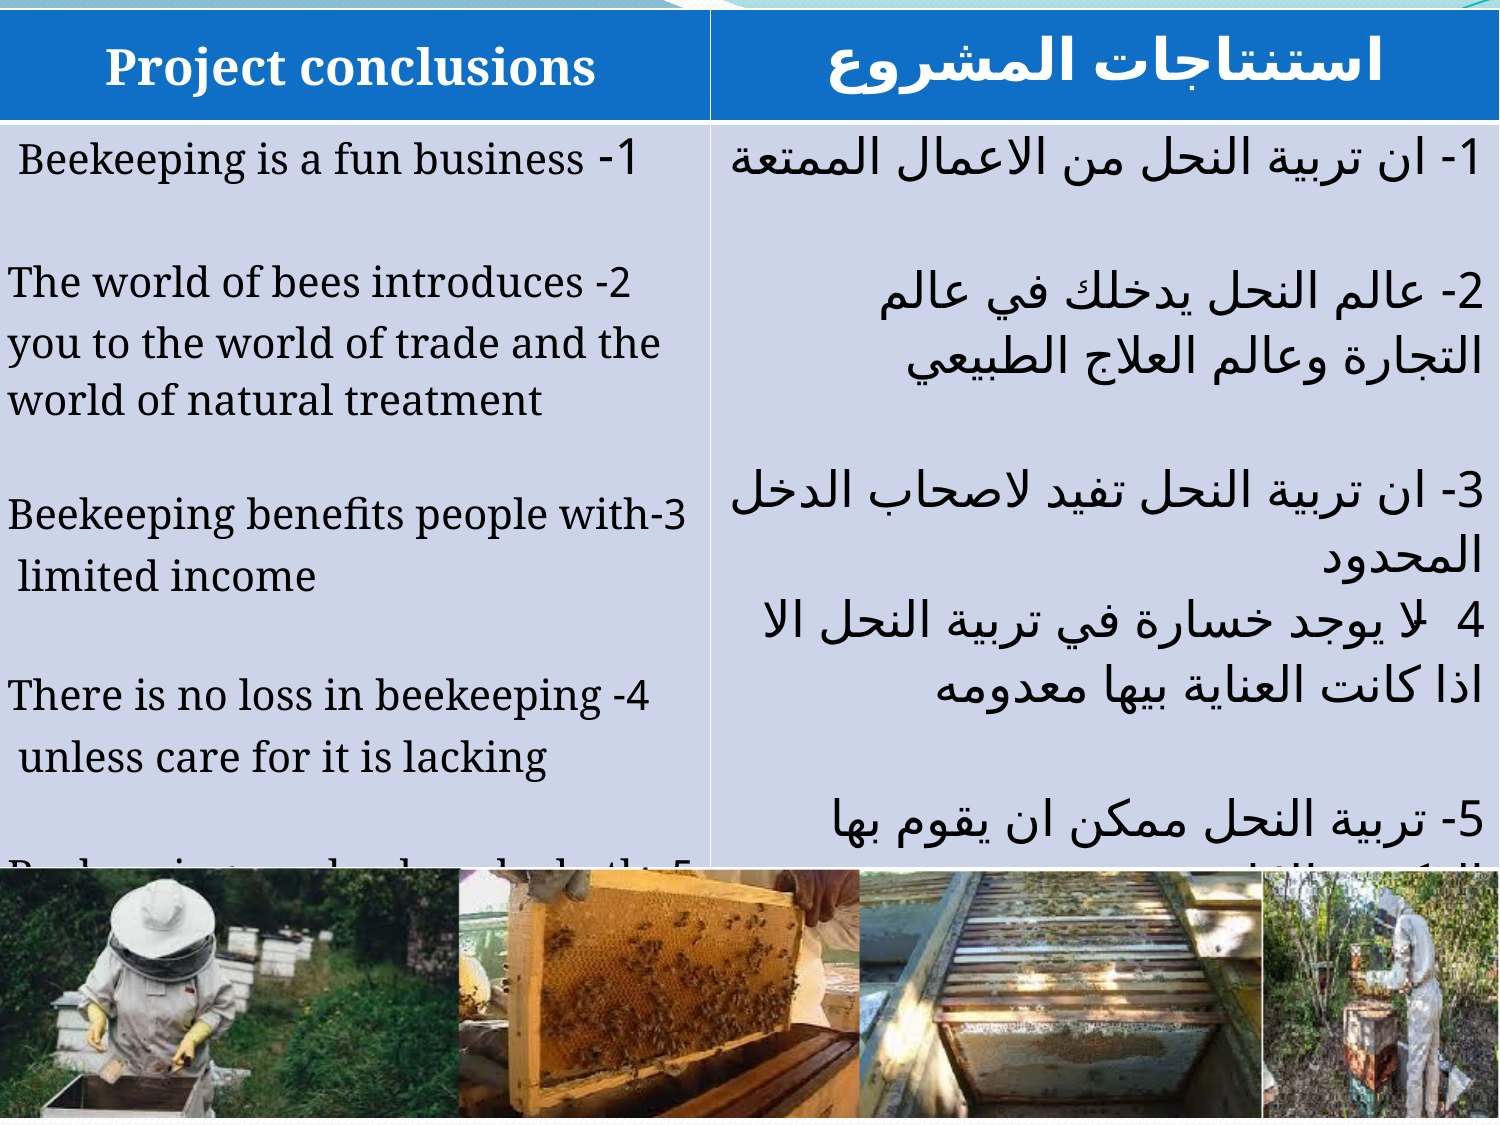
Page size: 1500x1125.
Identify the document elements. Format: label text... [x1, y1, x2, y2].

table_header Project conclusions [0, 10, 710, 120]
table_cell 1- Beekeeping is a fun business 2- The world of bees introduces you to the world of trade and the world of natural treatment 3-Beekeeping benefits people with limited income 4- There is no loss in beekeeping unless care for it is lacking 5- Beekeeping can be done by both males and females [0, 125, 710, 867]
picture [0, 867, 1500, 1118]
table_cell 1- ان تربية النحل من الاعمال الممتعة 2- عالم النحل يدخلك في عالم التجارة وعالم العلاج الطبيعي 3- ان تربية النحل تفيد لاصحاب الدخل المحدود 4- لا يوجد خسارة في تربية النحل الا اذا كانت العناية بيها معدومه 5- تربية النحل ممكن ان يقوم بها الذكور والاناث [711, 125, 1499, 867]
table_header استنتاجات المشروع [711, 10, 1499, 120]
